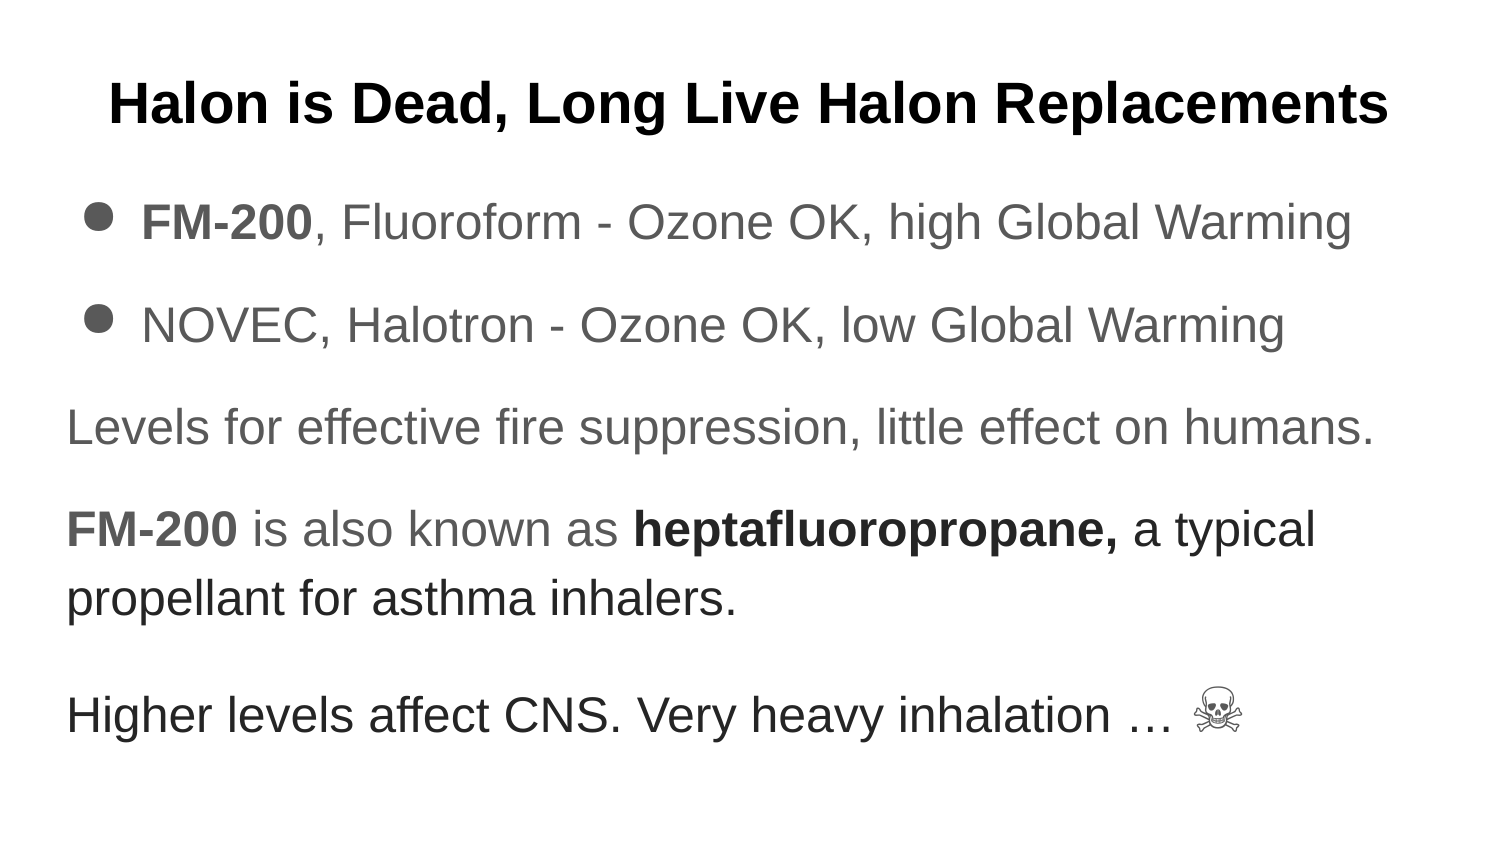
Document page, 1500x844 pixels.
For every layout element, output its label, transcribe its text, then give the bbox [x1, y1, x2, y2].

list FM-200, Fluoroform - Ozone OK, high Global Warming NOVEC, Halotron - Ozone OK, low Global Warming Levels for effective fire suppression, little effect on humans. FM-200 is also known as heptafluoropropane, a typical propellant for asthma inhalers. Higher levels affect CNS. Very heavy inhalation … ☠ [51, 165, 1449, 727]
title Halon is Dead, Long Live Halon Replacements [51, 49, 1449, 144]
